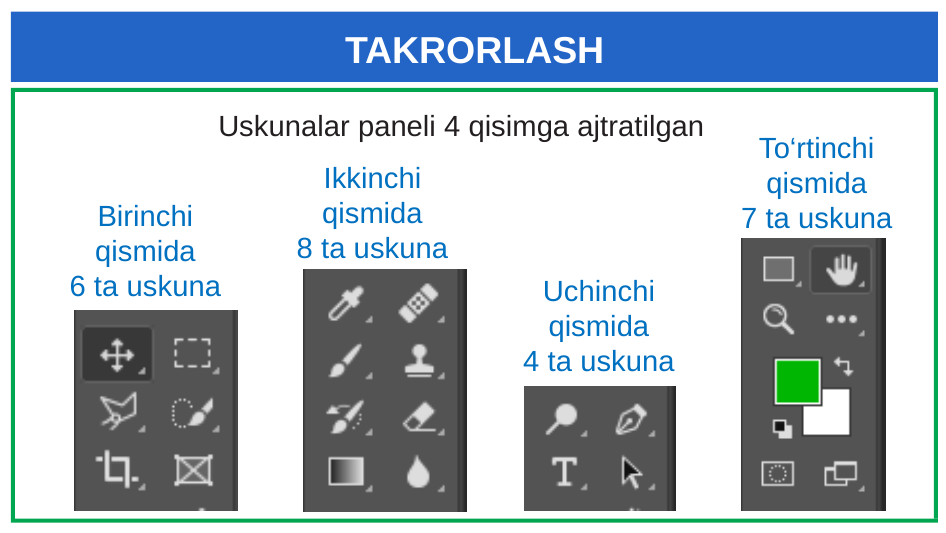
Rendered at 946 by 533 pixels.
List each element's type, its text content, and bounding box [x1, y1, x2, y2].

picture [741, 238, 886, 512]
text_box Birinchi qismida 6 ta uskuna [64, 197, 227, 302]
list Uskunalar paneli 4 qisimga ajtratilgan [60, 107, 864, 143]
text_box To‘rtinchi qismida 7 ta uskuna [735, 129, 898, 235]
text_box Ikkinchi qismida 8 ta uskuna [293, 159, 452, 265]
picture [523, 386, 676, 512]
picture [303, 269, 467, 512]
picture [74, 310, 238, 512]
text_box Uchinchi qismida 4 ta uskuna [520, 272, 678, 378]
title TAKRORLASH [51, 26, 899, 72]
